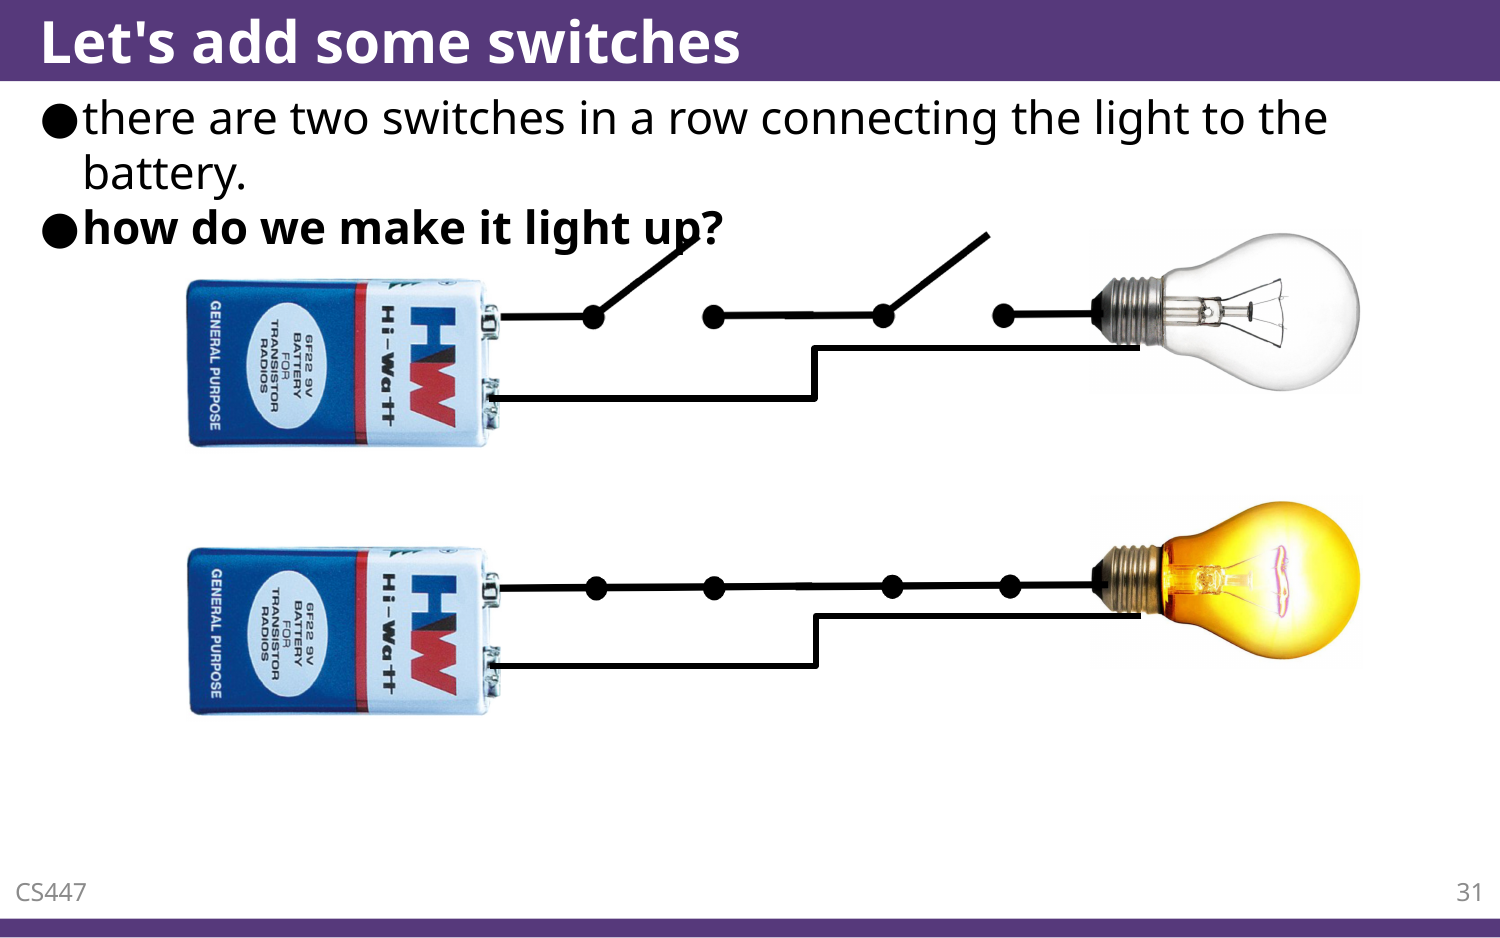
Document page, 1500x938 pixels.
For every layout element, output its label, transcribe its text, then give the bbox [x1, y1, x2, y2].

list there are two switches in a row connecting the light to the battery. how do we make it light up? [24, 81, 1463, 232]
footer CS447 [0, 868, 200, 919]
slide_number 31 [1387, 868, 1500, 919]
title Let's add some switches [24, 0, 1500, 82]
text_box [175, 495, 1364, 732]
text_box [174, 218, 1362, 464]
